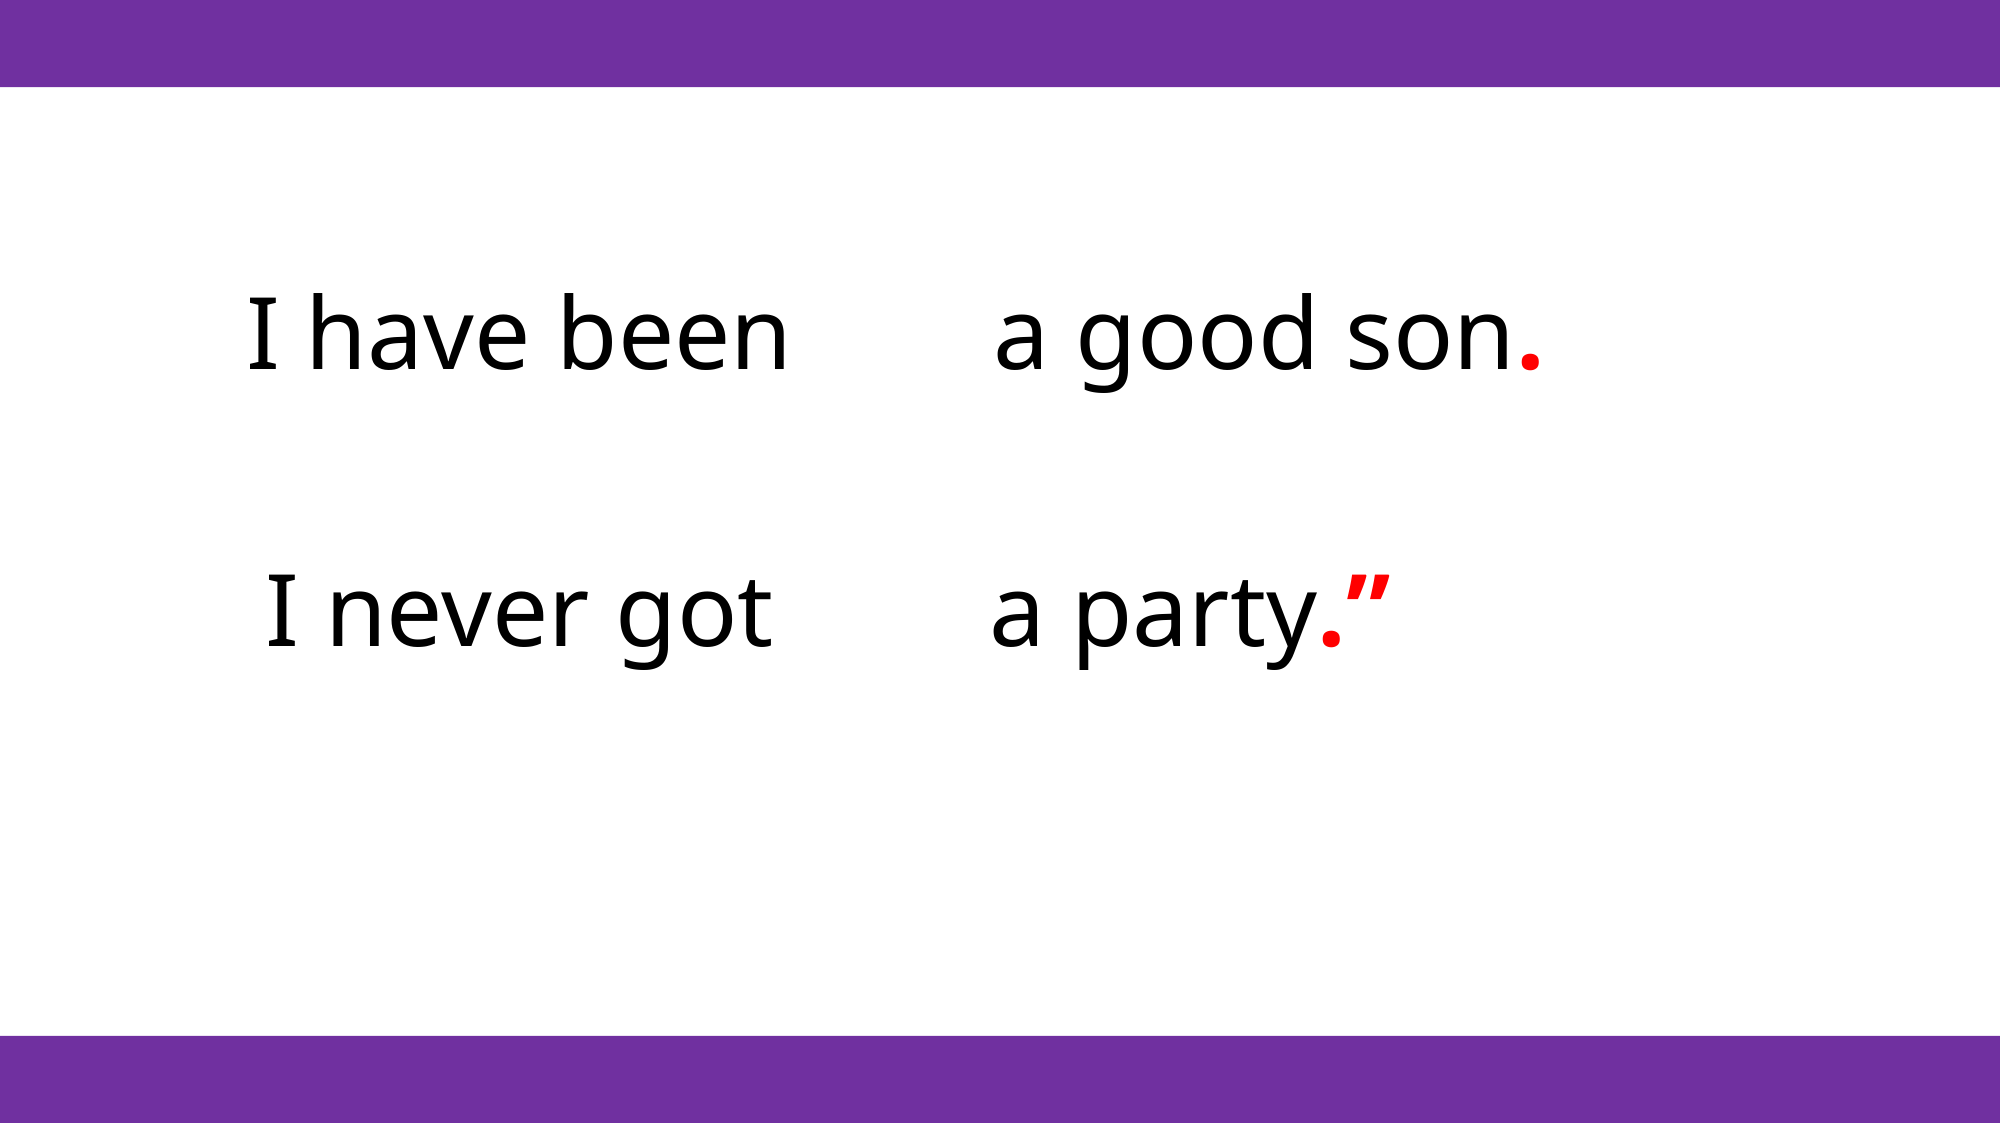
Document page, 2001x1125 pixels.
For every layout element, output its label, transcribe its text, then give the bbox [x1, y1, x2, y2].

text_box [0, 0, 2000, 88]
text_box I never got [250, 538, 816, 674]
text_box [0, 1035, 2000, 1124]
text_box I have been [231, 262, 835, 398]
text_box a party.” [974, 538, 1432, 674]
text_box a good son. [979, 262, 1586, 398]
